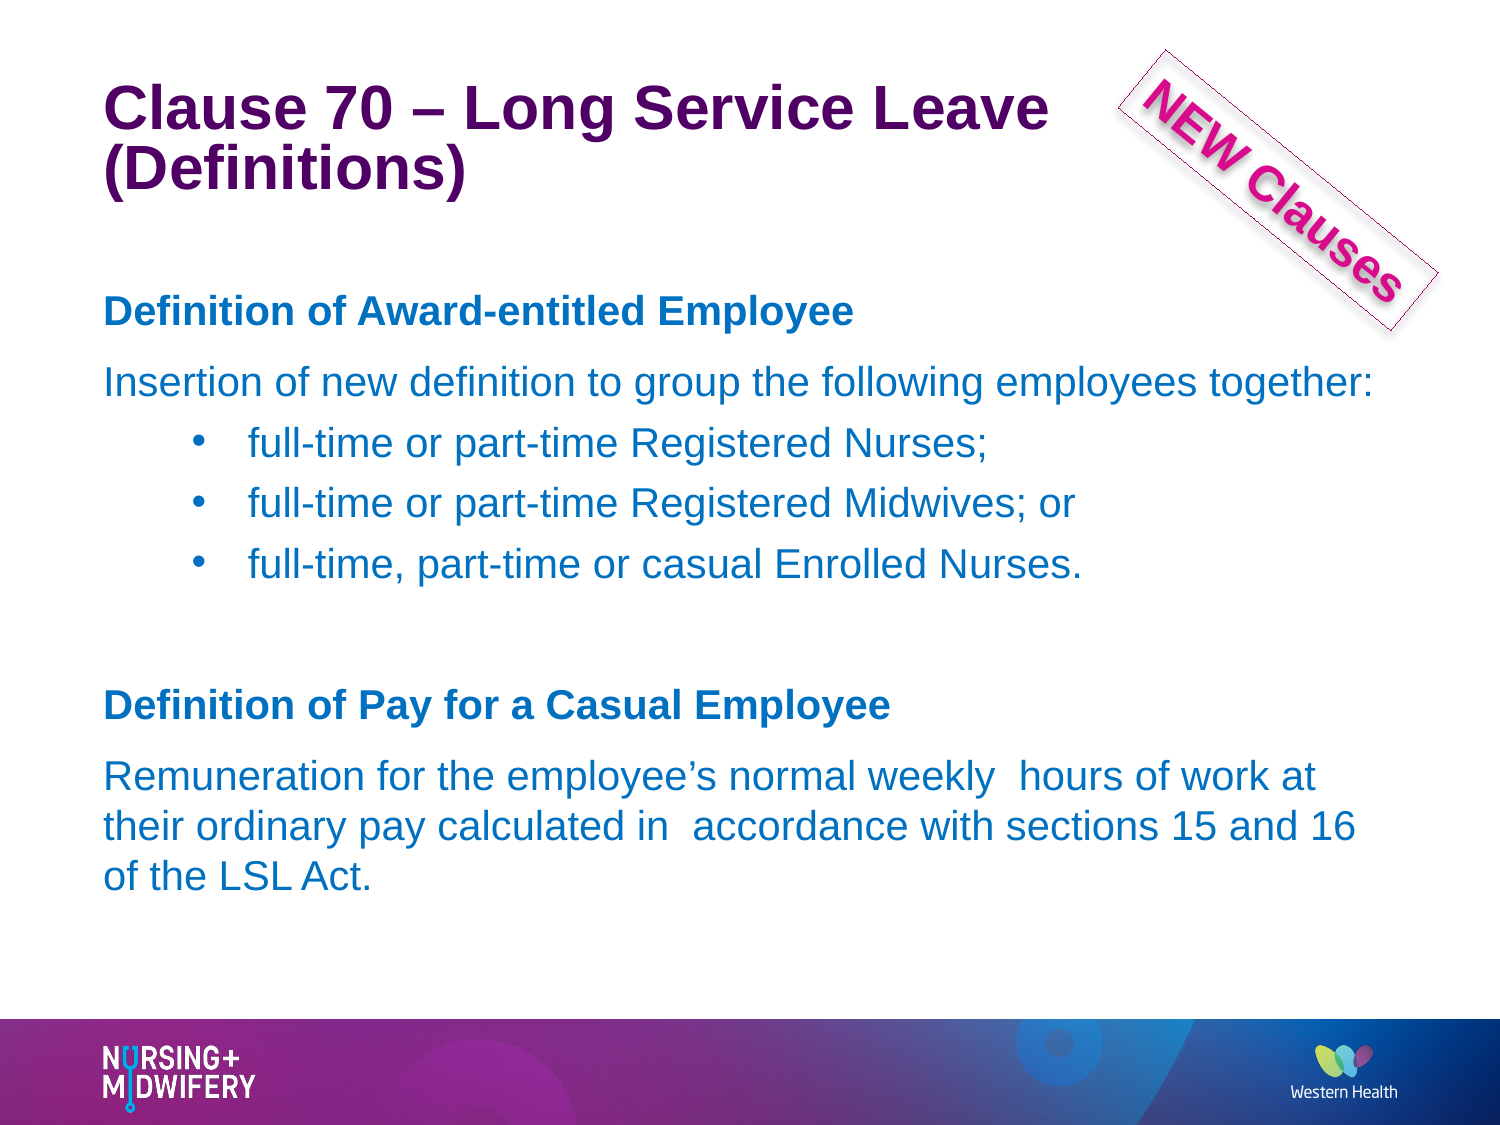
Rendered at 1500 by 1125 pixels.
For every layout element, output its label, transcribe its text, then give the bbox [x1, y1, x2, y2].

picture [0, 1019, 1500, 1125]
title Clause 70 – Long Service Leave (Definitions) [1208, 82, 1397, 213]
text_box NEW Clauses [1118, 49, 1439, 331]
list Definition of Award-entitled Employee Insertion of new definition to group the following employees together: full-time or part-time Registered Nurses; full-time or part-time Registered Midwives; or full-time, part-time or casual Enrolled Nurses. Definition of Pay for a Casual Employee Remuneration for the employee’s normal weekly hours of work at their ordinary pay calculated in accordance with sections 15 and 16 of the LSL Act. [103, 213, 1397, 823]
title Clause 70 – Long Service Leave (Definitions) [103, 82, 1228, 213]
